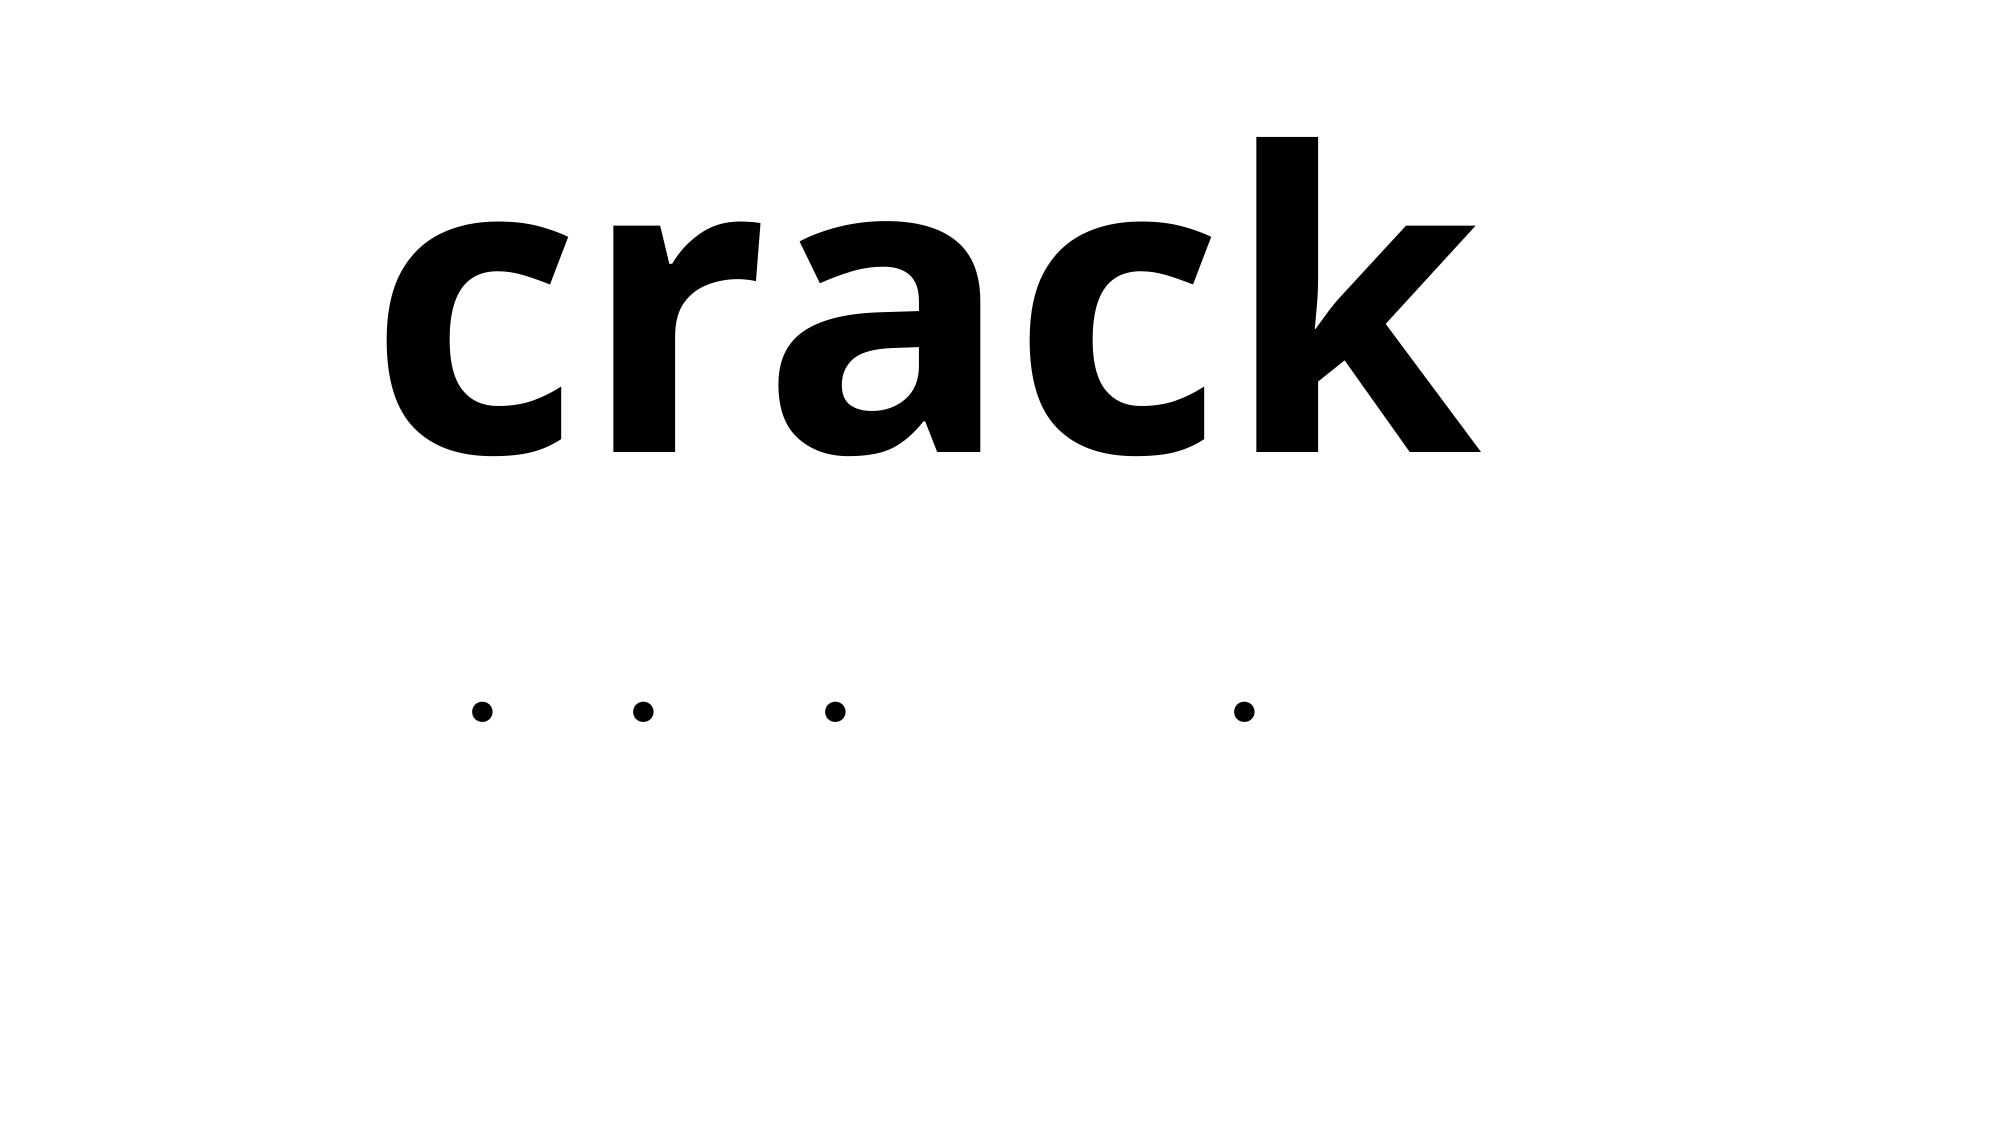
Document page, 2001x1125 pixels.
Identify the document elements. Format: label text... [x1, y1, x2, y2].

text_box . . . . [449, 577, 1533, 757]
text_box crack [317, 30, 1533, 543]
